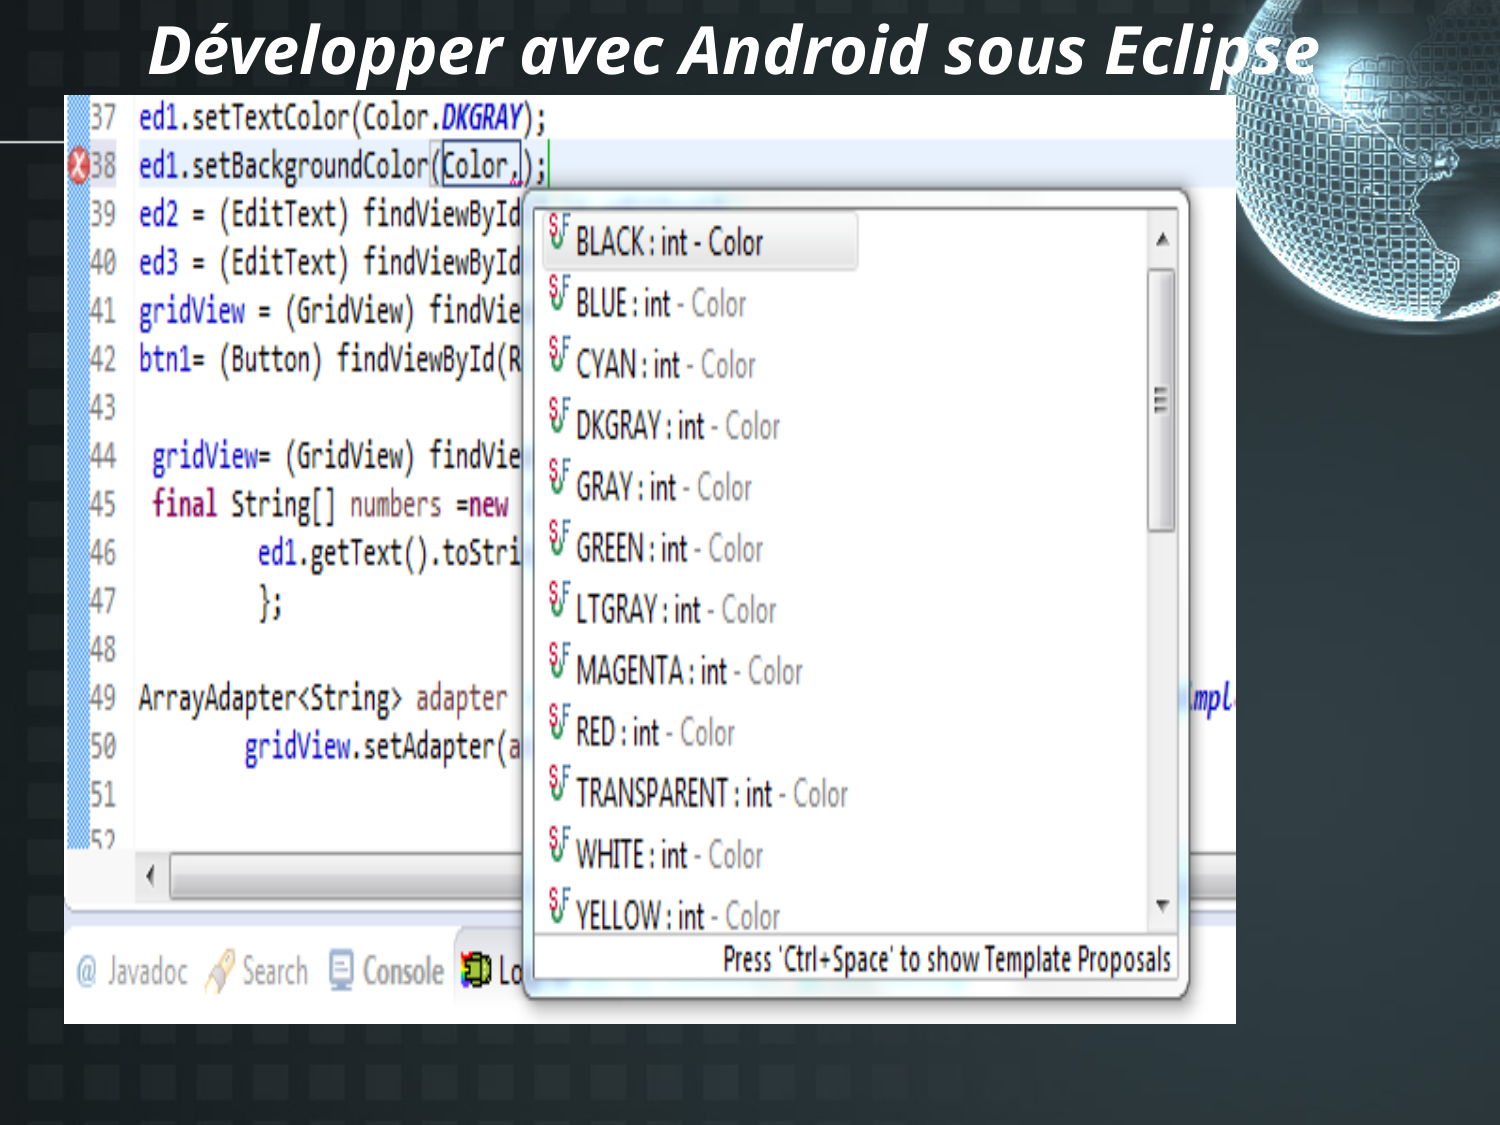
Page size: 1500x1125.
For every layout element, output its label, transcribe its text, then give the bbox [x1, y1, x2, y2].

text_box Développer avec Android sous Eclipse [49, 0, 1420, 96]
picture [0, 0, 1500, 1125]
